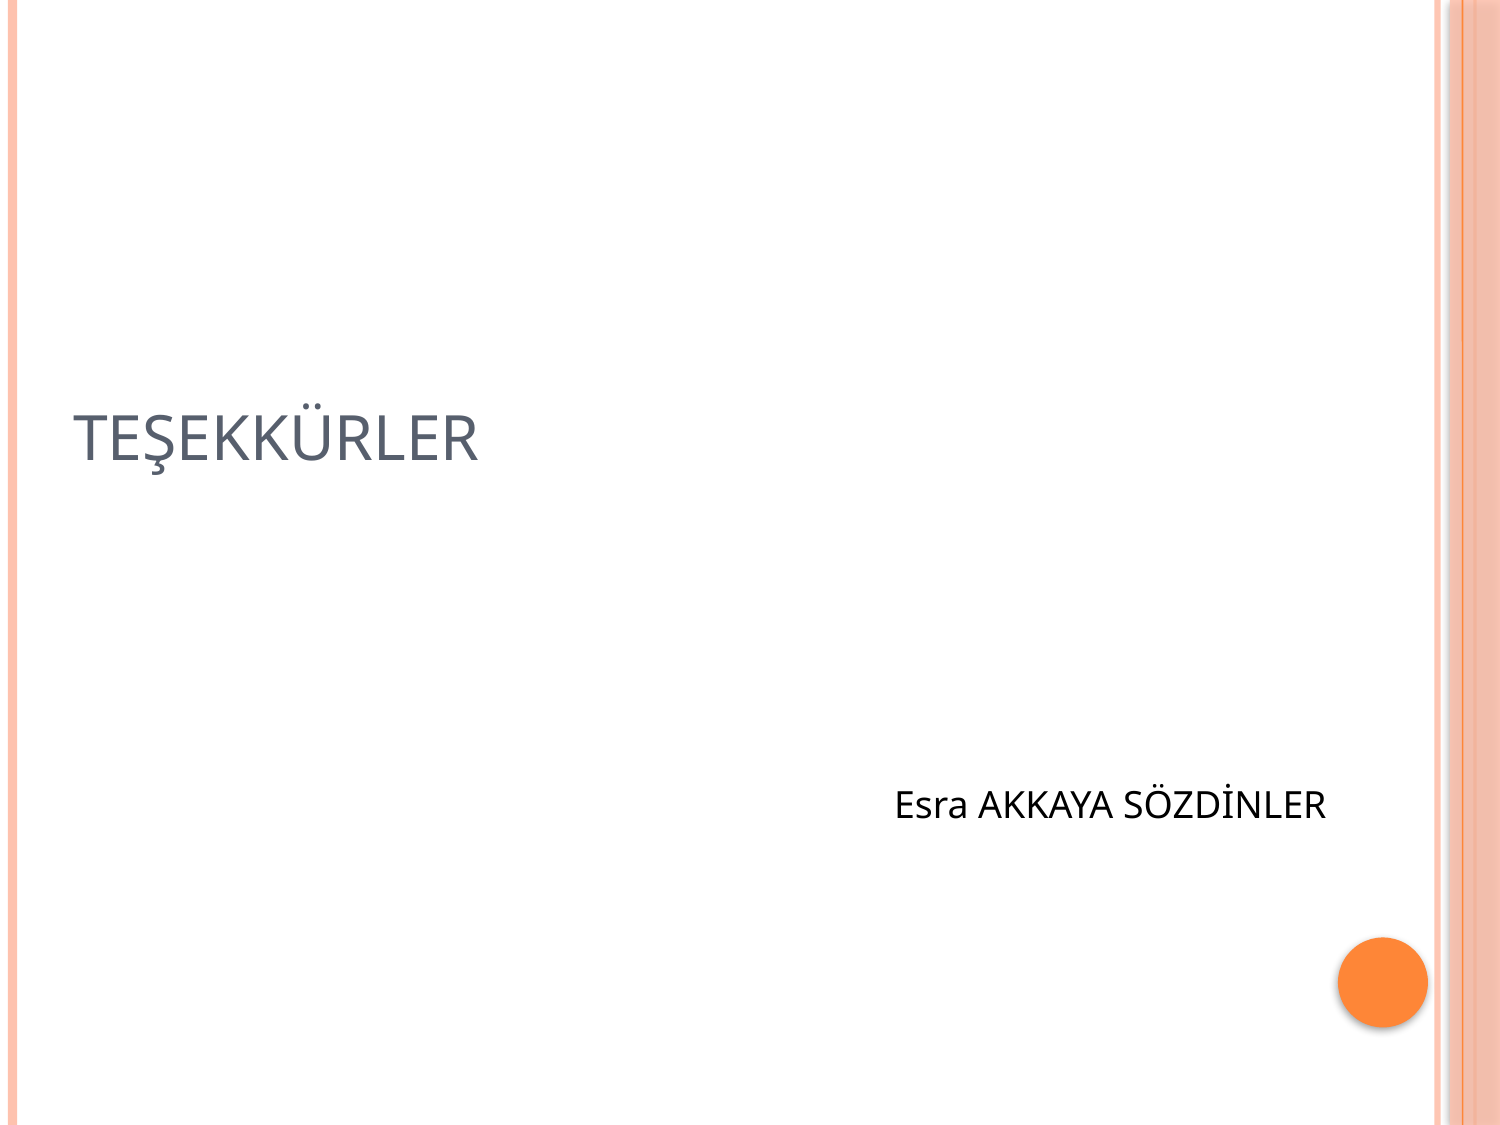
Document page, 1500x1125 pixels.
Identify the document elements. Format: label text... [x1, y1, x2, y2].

text_box Esra AKKAYA SÖZDİNLER [879, 773, 1342, 834]
title TEŞEKKÜRLER [58, 292, 1284, 481]
